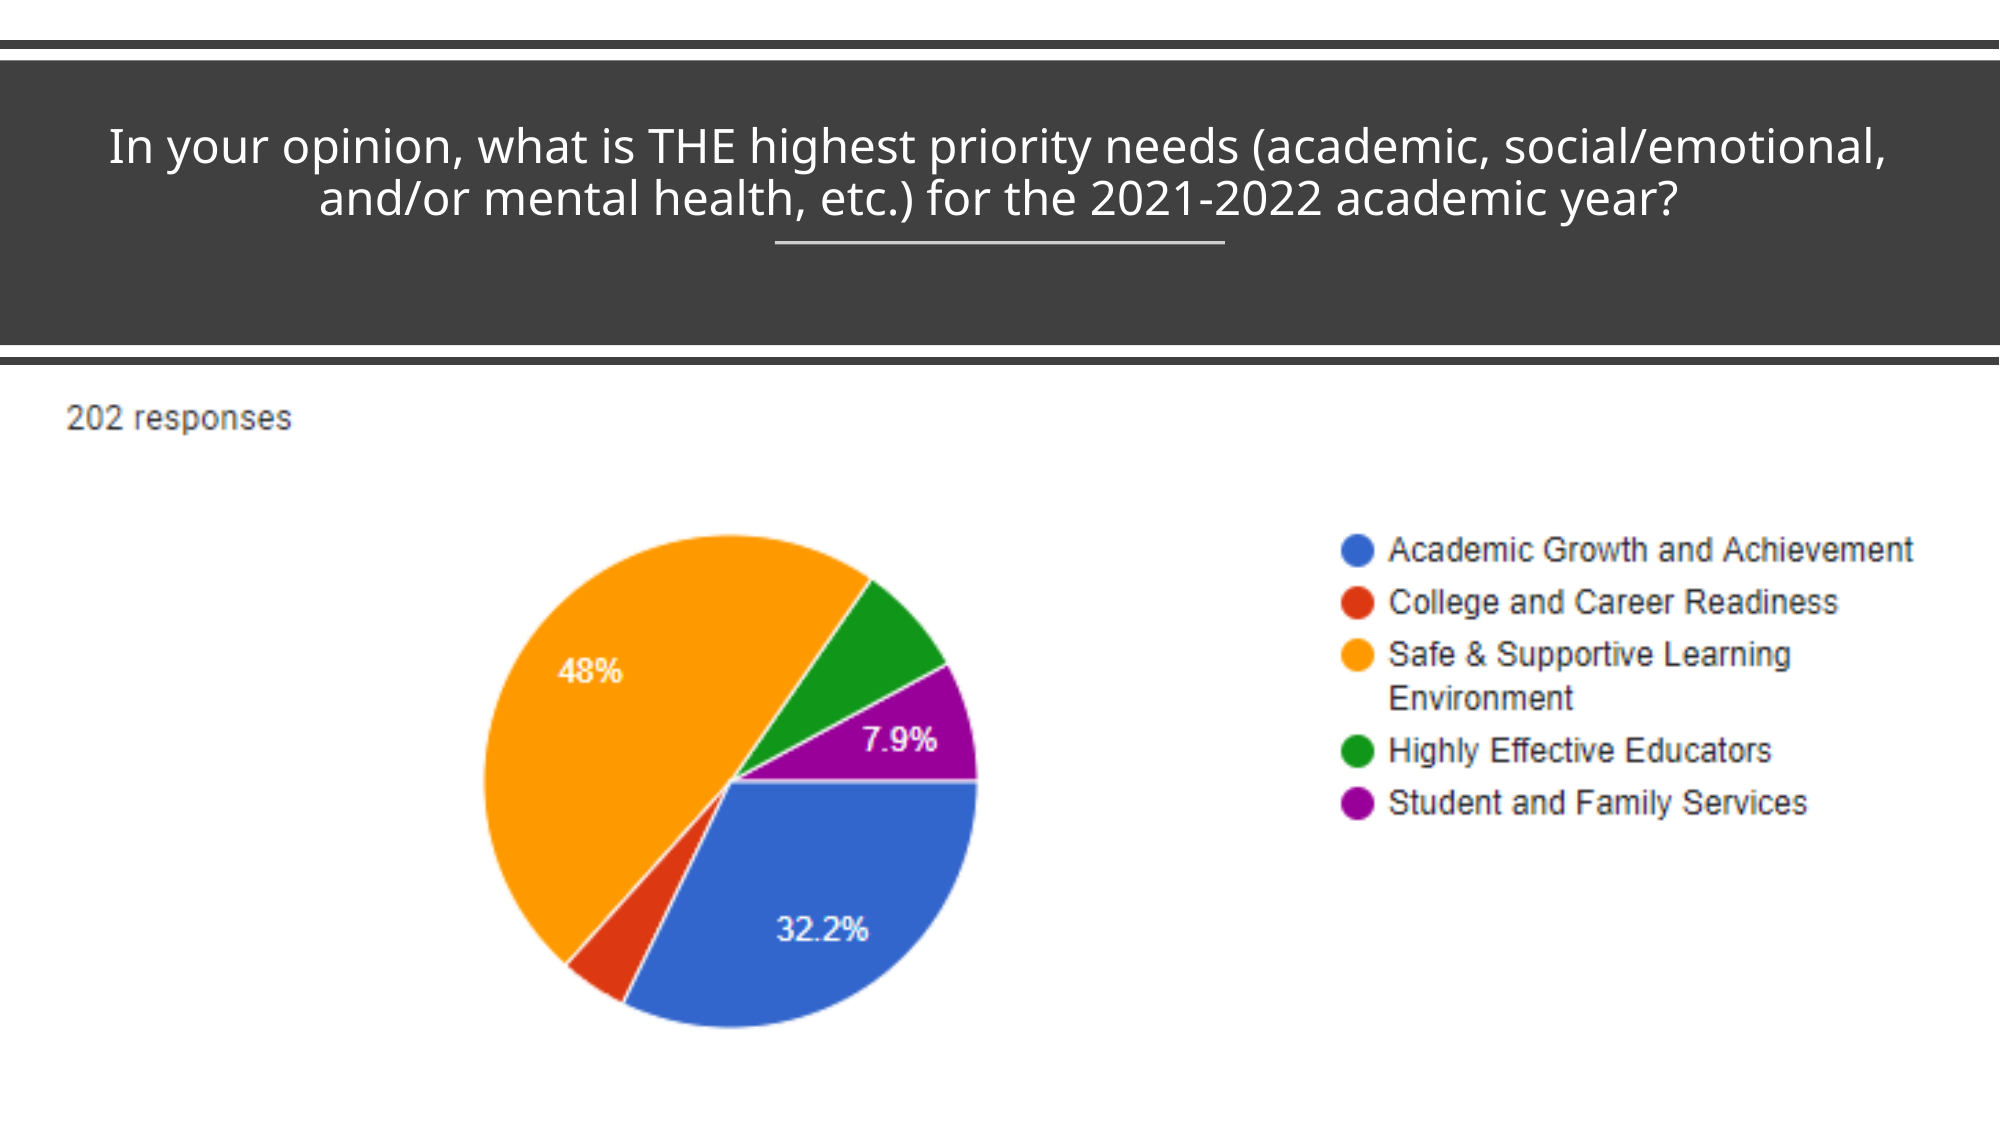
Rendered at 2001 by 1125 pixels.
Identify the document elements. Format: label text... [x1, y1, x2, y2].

text_box [0, 59, 2000, 346]
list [52, 403, 1939, 1049]
title In your opinion, what is THE highest priority needs (academic, social/emotional, and/or mental health, etc.) for the 2021-2022 academic year? [86, 80, 1914, 233]
